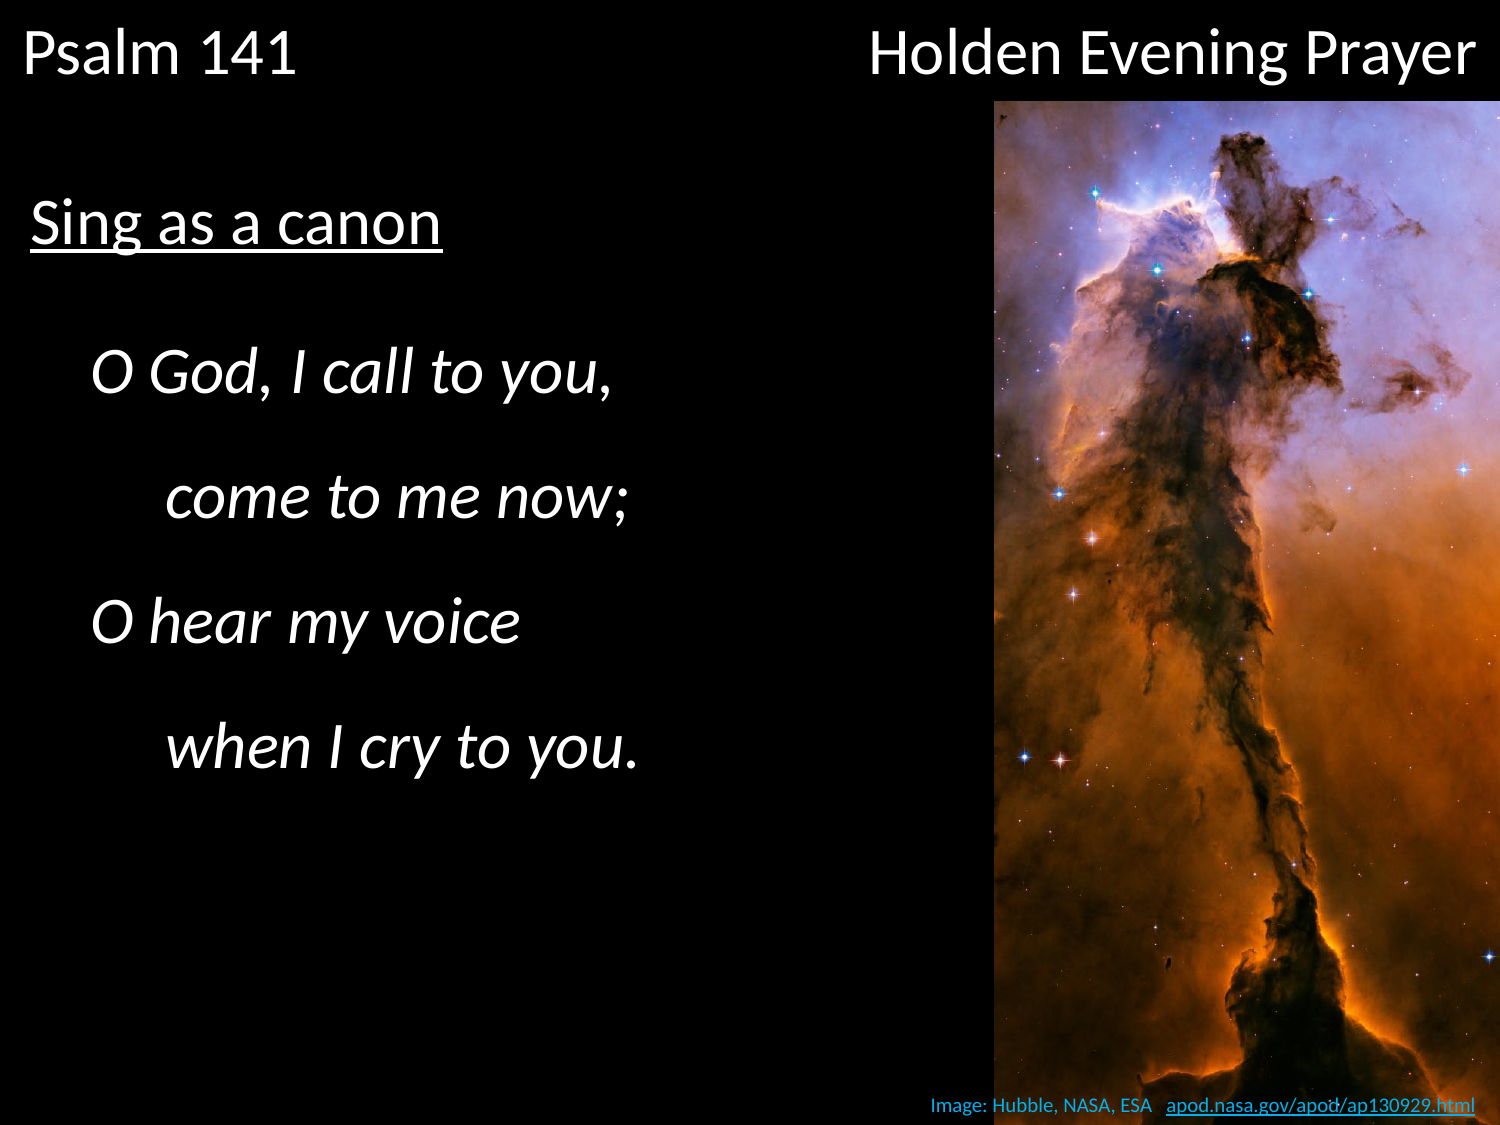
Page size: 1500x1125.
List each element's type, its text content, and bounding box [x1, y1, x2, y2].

text_box Image: Hubble, NASA, ESA apod.nasa.gov/apod/ap130929.html [915, 1084, 988, 1125]
text_box Psalm 141 Holden Evening Prayer Sing as a canon O God, I call to you, come to me now; O hear my voice when I cry to you. [0, 0, 1500, 1125]
picture [993, 100, 1500, 1125]
